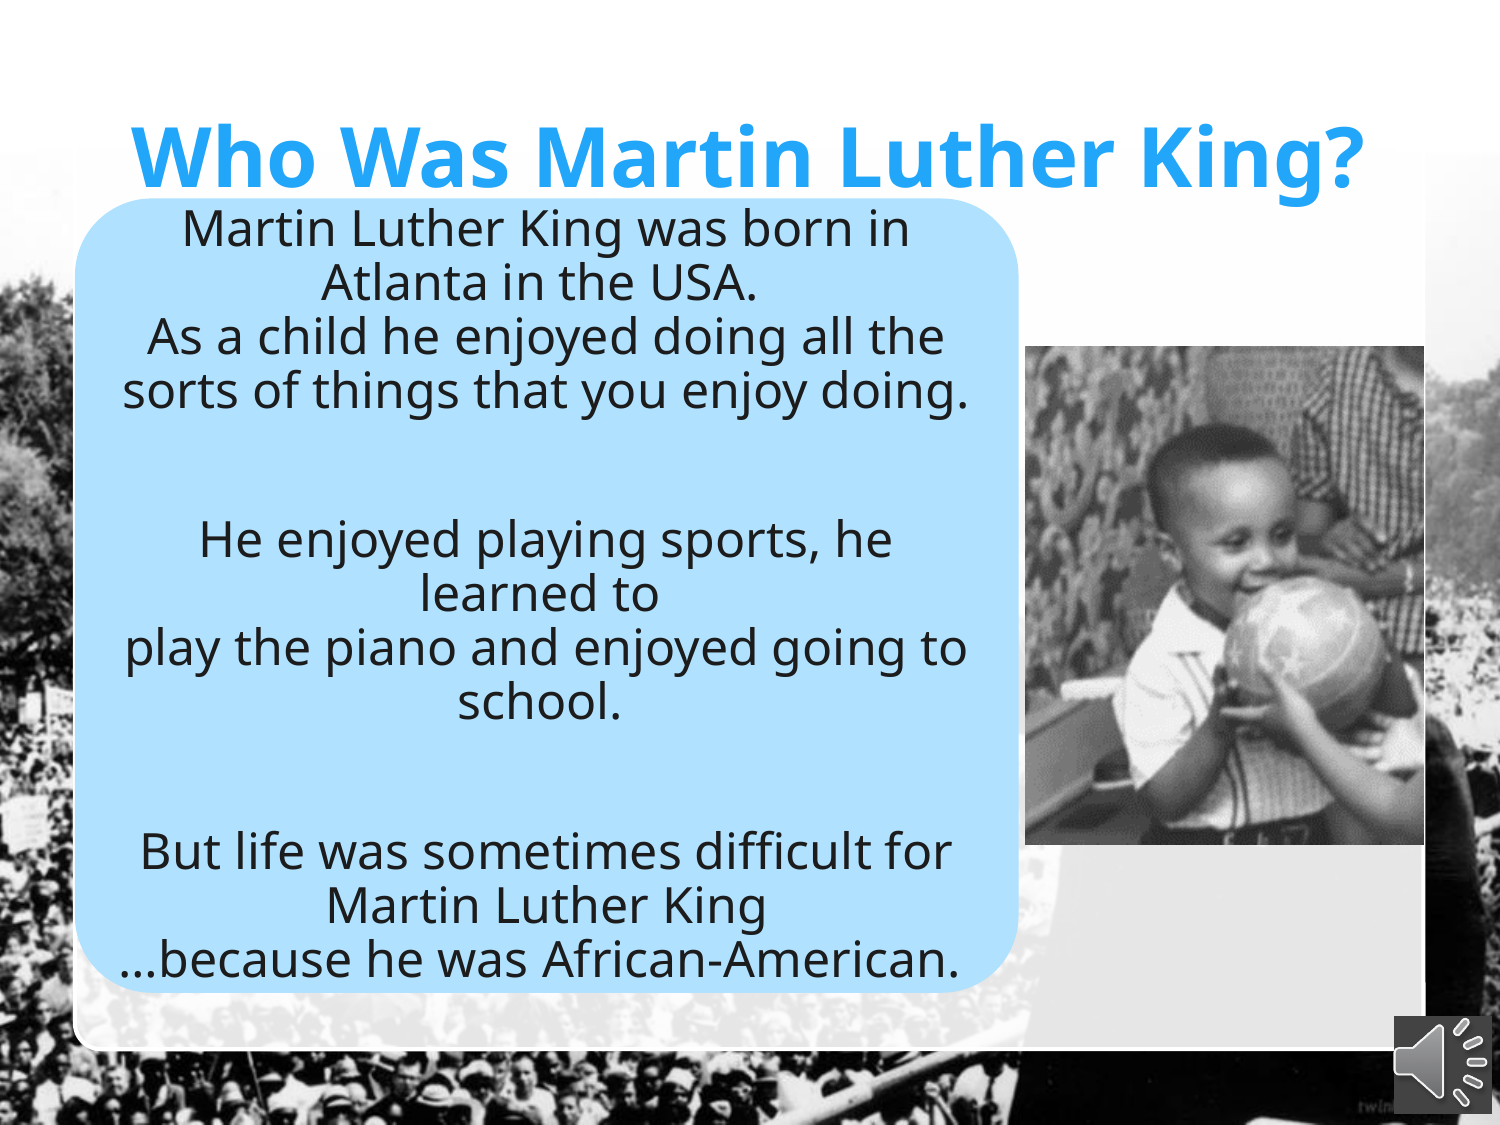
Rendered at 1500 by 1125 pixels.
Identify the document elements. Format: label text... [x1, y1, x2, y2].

title Who Was Martin Luther King? [75, 78, 1424, 242]
picture [0, 0, 1500, 1125]
text_box Martin Luther King was born in Atlanta in the USA. As a child he enjoyed doing all the sorts of things that you enjoy doing. He enjoyed playing sports, he learned to play the piano and enjoyed going to school. But life was sometimes difficult for Martin Luther King …because he was African-American. [74, 198, 1019, 993]
